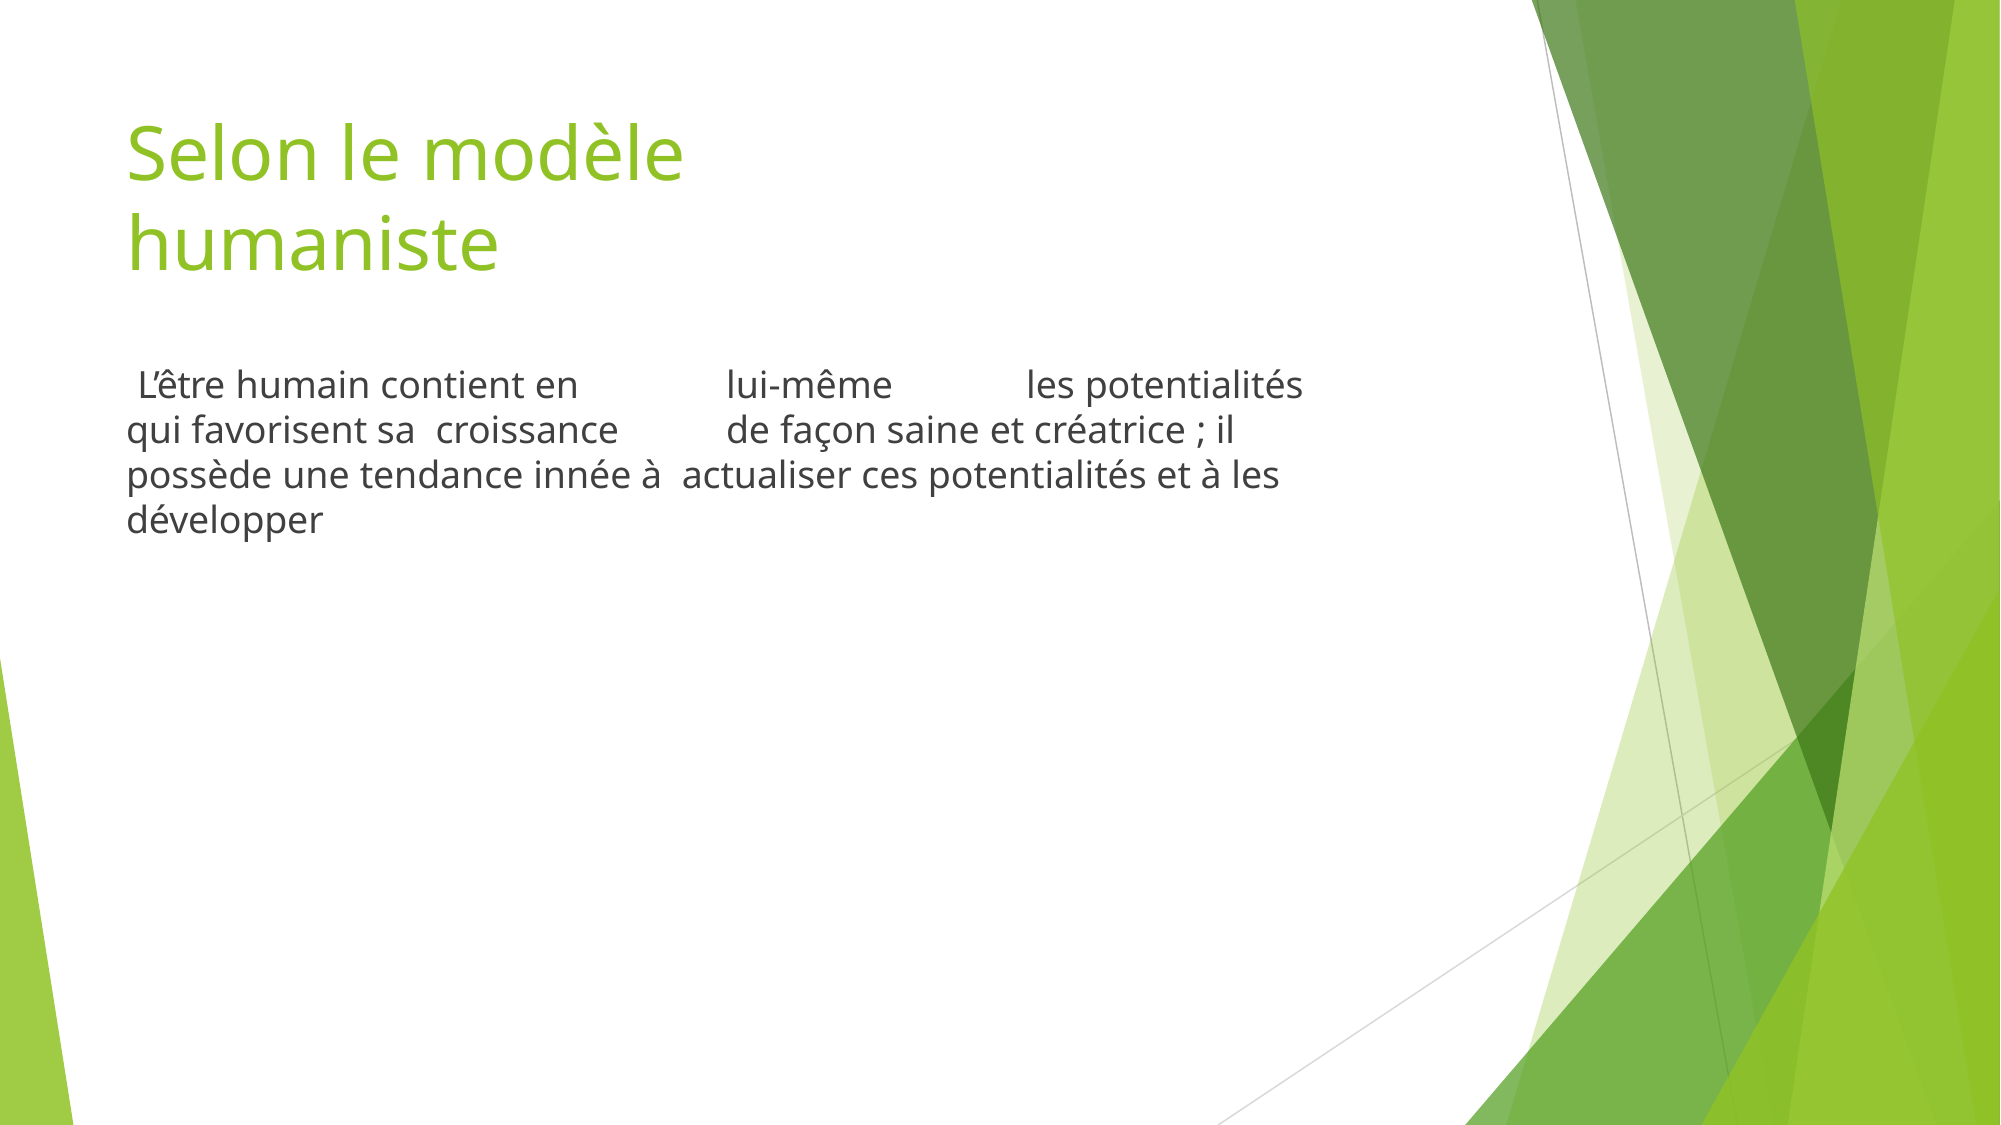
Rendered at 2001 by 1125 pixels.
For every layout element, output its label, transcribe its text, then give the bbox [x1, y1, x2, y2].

text_box Selon le modèle humaniste [124, 103, 1035, 286]
text_box L’être humain contient en lui-même les potentialités qui favorisent sa croissance de façon saine et créatrice ; il possède une tendance innée à actualiser ces potentialités et à les développer [124, 358, 1355, 541]
text_box [0, 658, 74, 1125]
